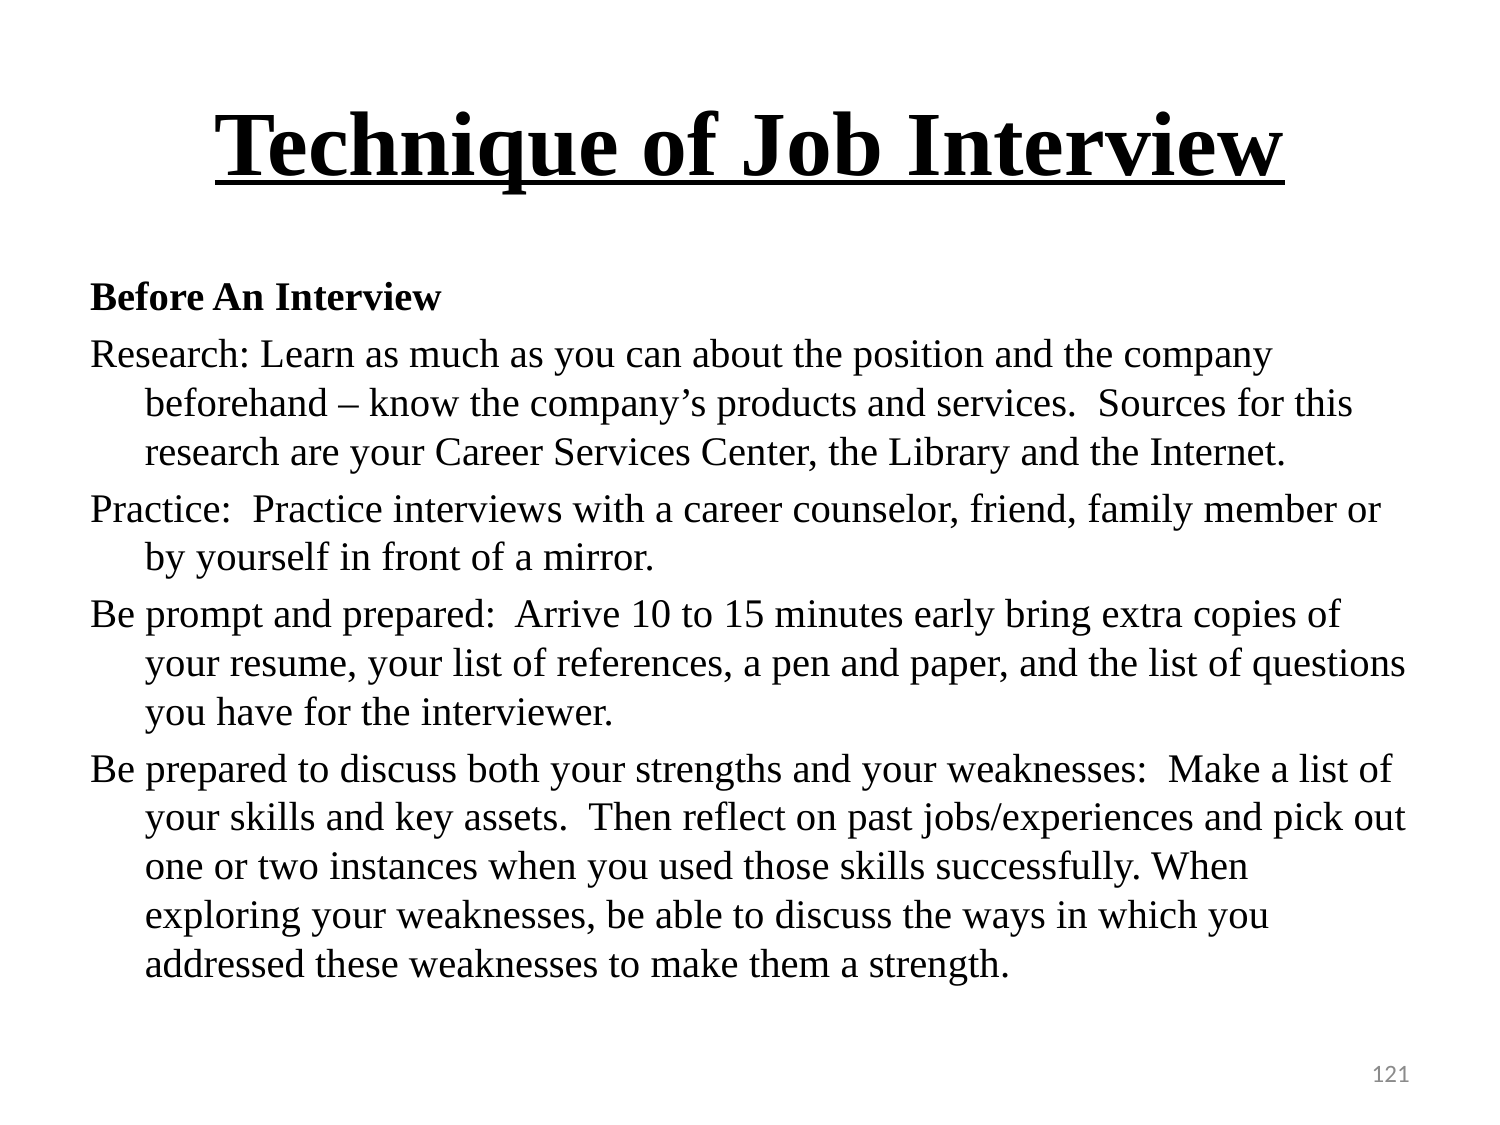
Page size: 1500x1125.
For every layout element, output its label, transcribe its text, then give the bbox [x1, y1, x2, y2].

list Before An Interview Research: Learn as much as you can about the position and the company beforehand – know the company’s products and services. Sources for this research are your Career Services Center, the Library and the Internet. Practice: Practice interviews with a career counselor, friend, family member or by yourself in front of a mirror. Be prompt and prepared: Arrive 10 to 15 minutes early bring extra copies of your resume, your list of references, a pen and paper, and the list of questions you have for the interviewer. Be prepared to discuss both your strengths and your weaknesses: Make a list of your skills and key assets. Then reflect on past jobs/experiences and pick out one or two instances when you used those skills successfully. When exploring your weaknesses, be able to discuss the ways in which you addressed these weaknesses to make them a strength. [75, 262, 1425, 1005]
slide_number 121 [1074, 1042, 1425, 1103]
title Technique of Job Interview [75, 45, 1425, 233]
